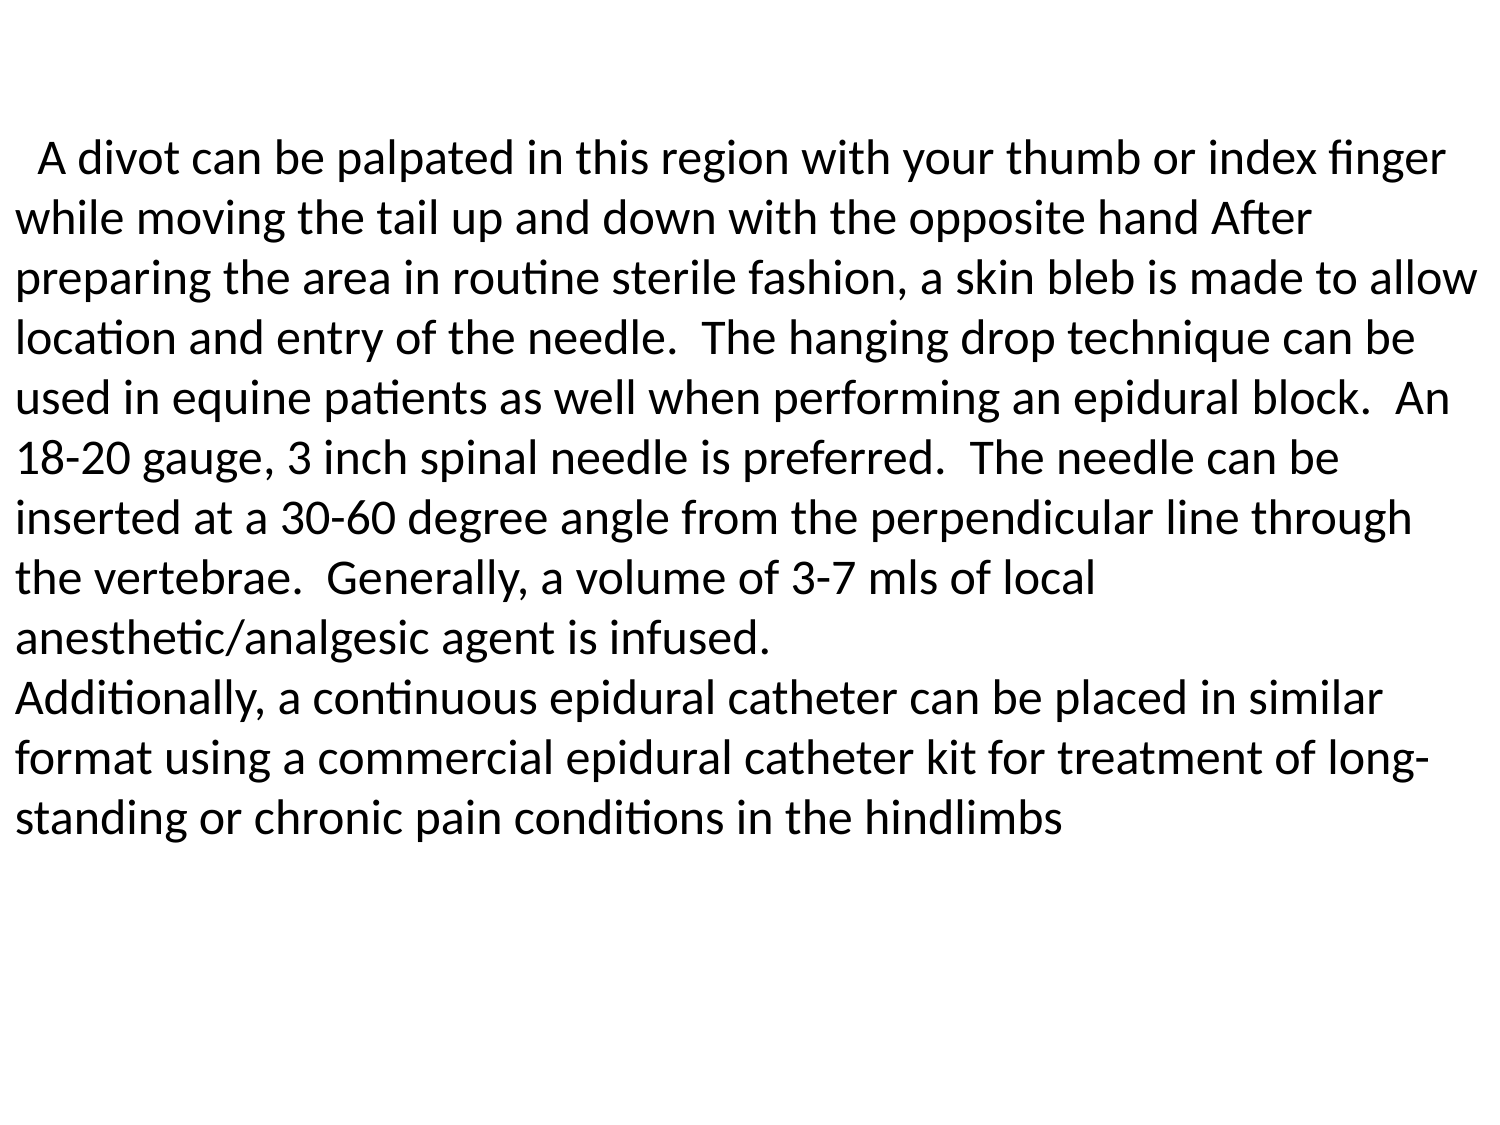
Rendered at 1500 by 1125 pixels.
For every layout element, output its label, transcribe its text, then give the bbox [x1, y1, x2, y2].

text_box A divot can be palpated in this region with your thumb or index finger while moving the tail up and down with the opposite hand After preparing the area in routine sterile fashion, a skin bleb is made to allow location and entry of the needle. The hanging drop technique can be used in equine patients as well when performing an epidural block. An 18-20 gauge, 3 inch spinal needle is preferred. The needle can be inserted at a 30-60 degree angle from the perpendicular line through the vertebrae. Generally, a volume of 3-7 mls of local anesthetic/analgesic agent is infused. Additionally, a continuous epidural catheter can be placed in similar format using a commercial epidural catheter kit for treatment of long-standing or chronic pain conditions in the hindlimbs [0, 117, 1500, 852]
